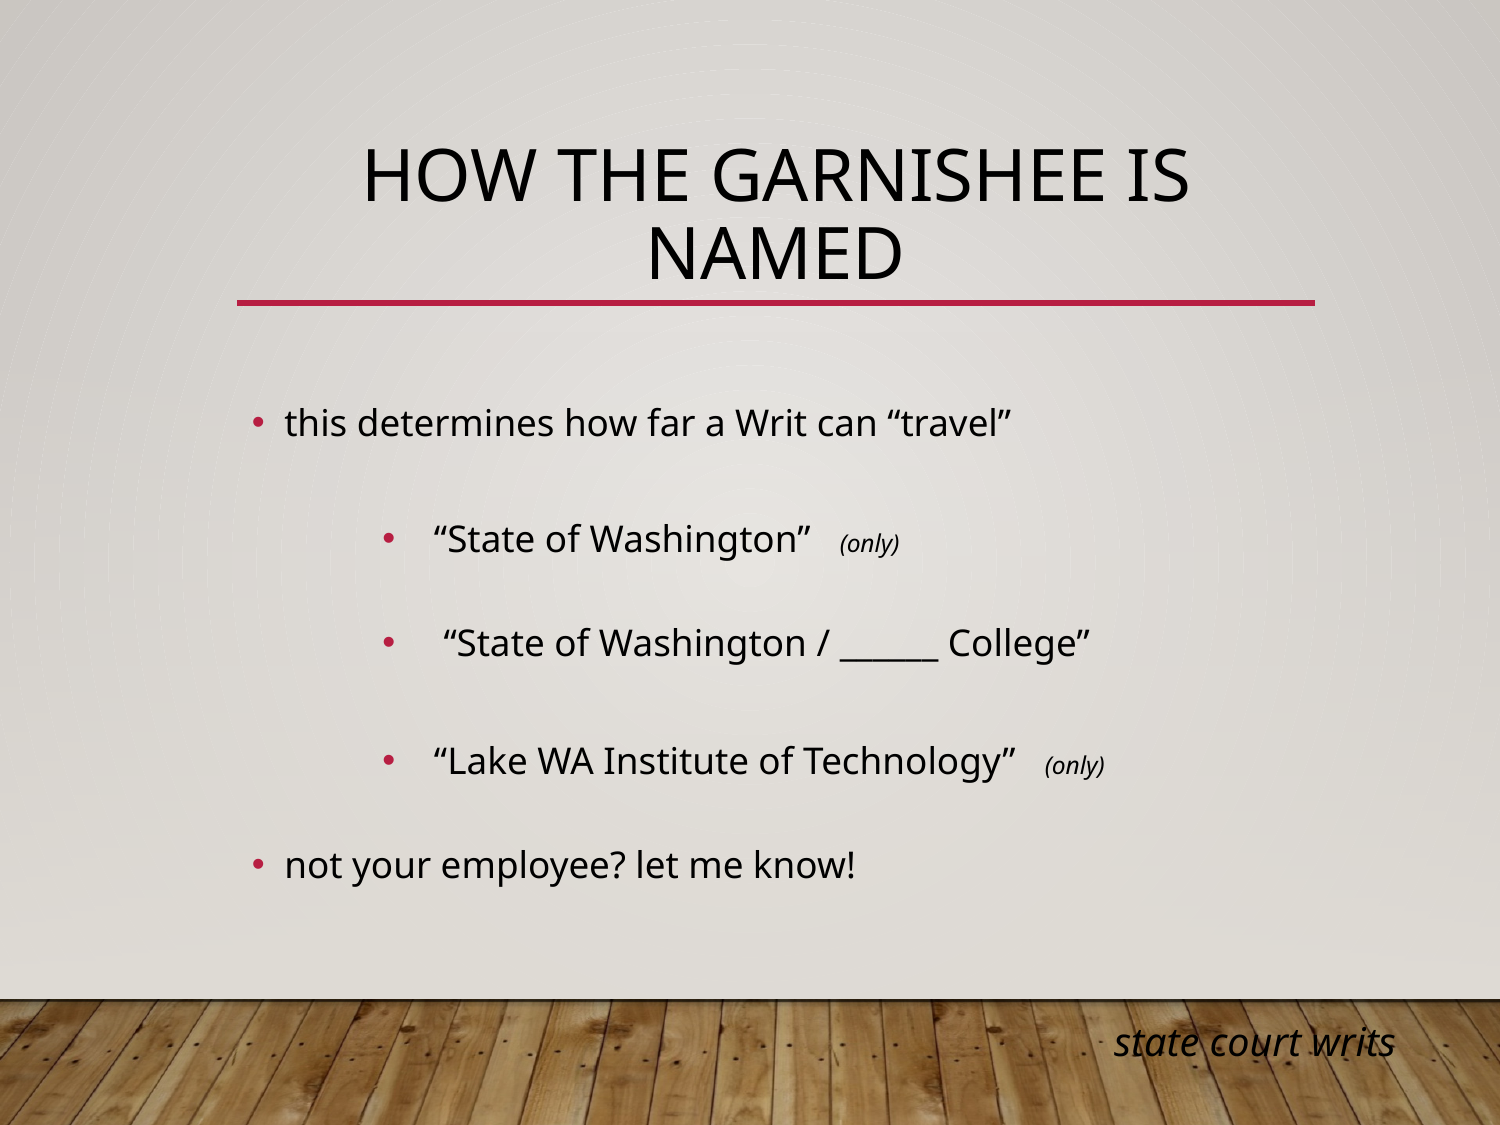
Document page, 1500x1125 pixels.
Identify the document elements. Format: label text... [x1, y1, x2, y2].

list this determines how far a Writ can “travel” “State of Washington” (only) “State of Washington / ______ College” “Lake WA Institute of Technology” (only) not your employee? let me know! [236, 330, 1315, 897]
text_box state court writs [1086, 1009, 1424, 1072]
title HOW THE GARNISHEE IS NAMED [236, 131, 1315, 305]
picture [0, 999, 1500, 1125]
